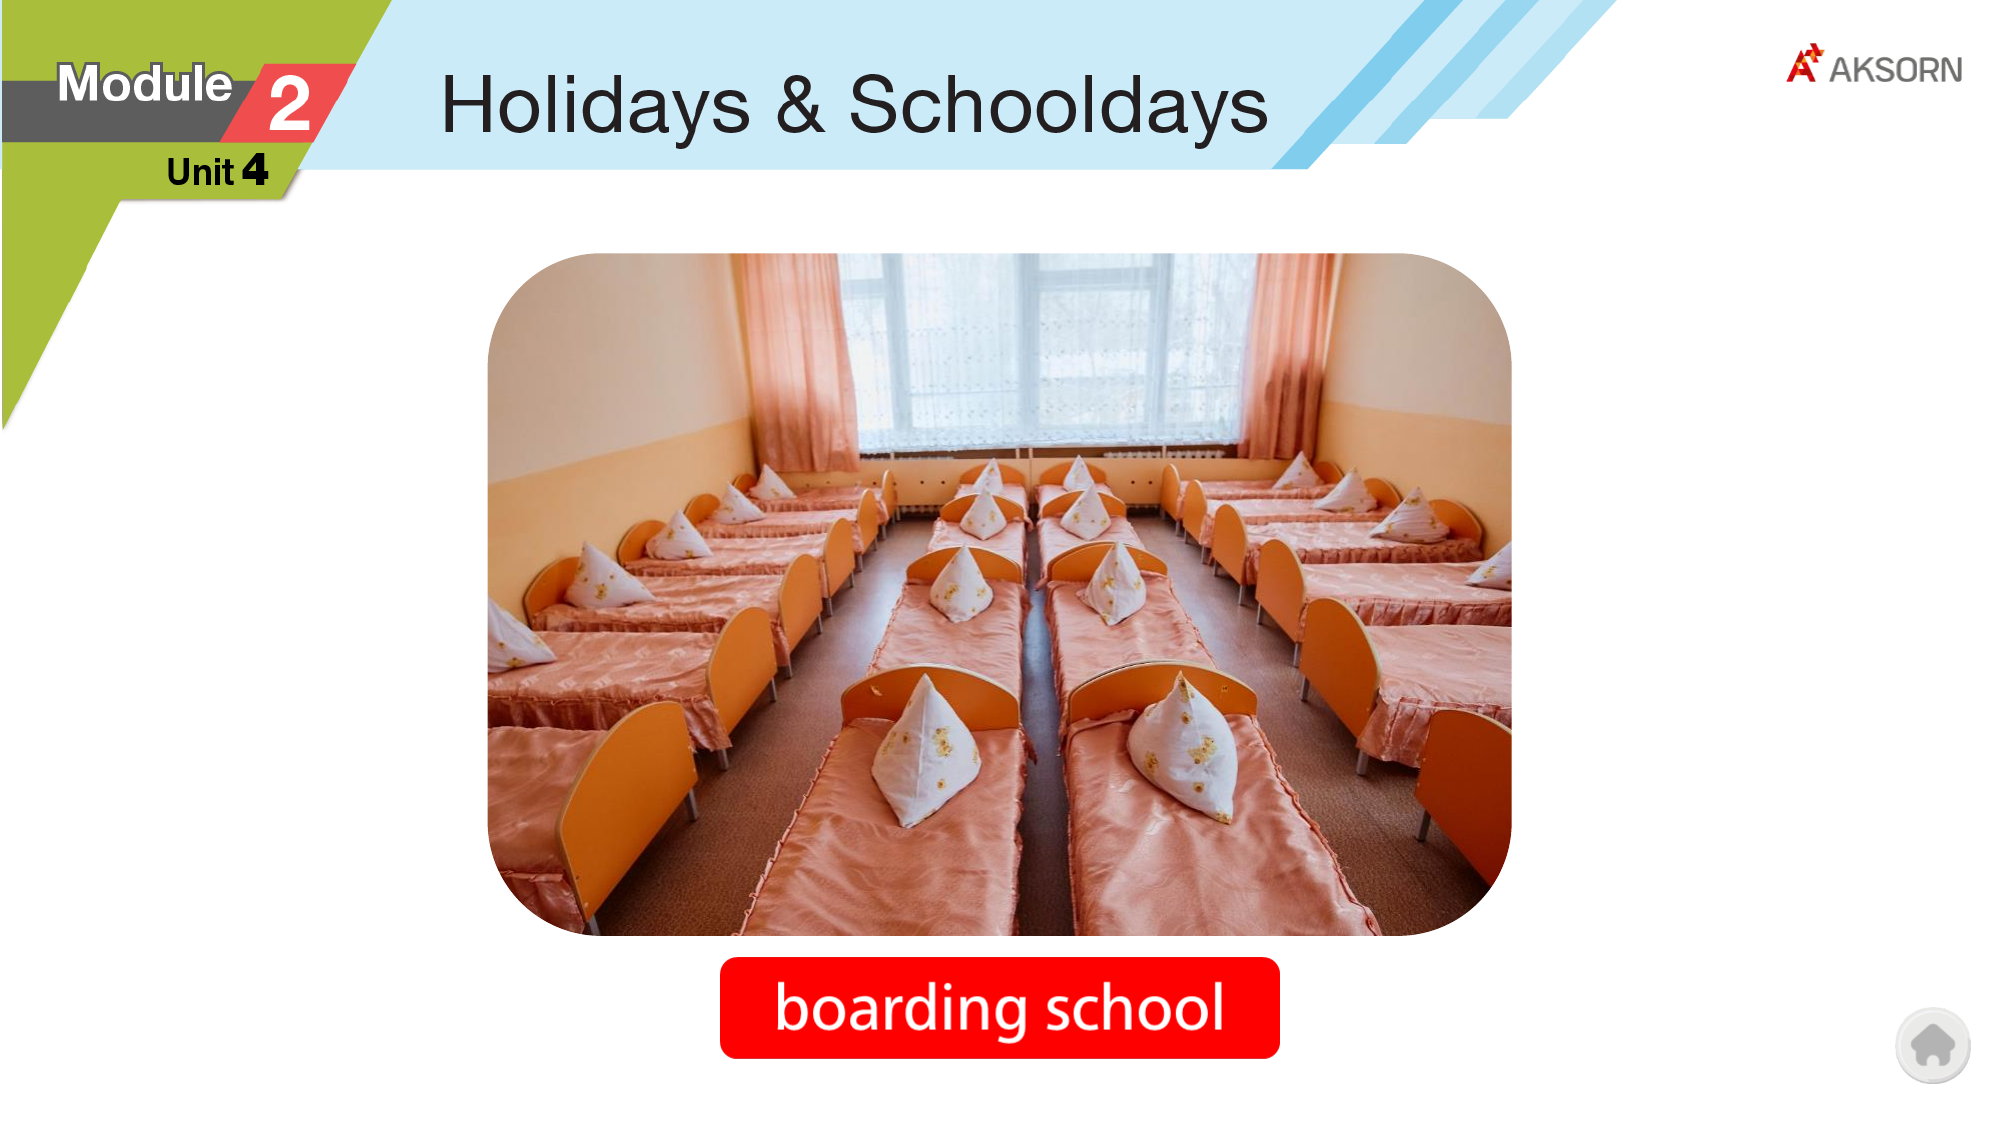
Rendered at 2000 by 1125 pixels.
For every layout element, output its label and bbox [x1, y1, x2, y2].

picture [719, 949, 1280, 1085]
picture [1895, 1007, 1971, 1085]
picture [0, 0, 2000, 937]
